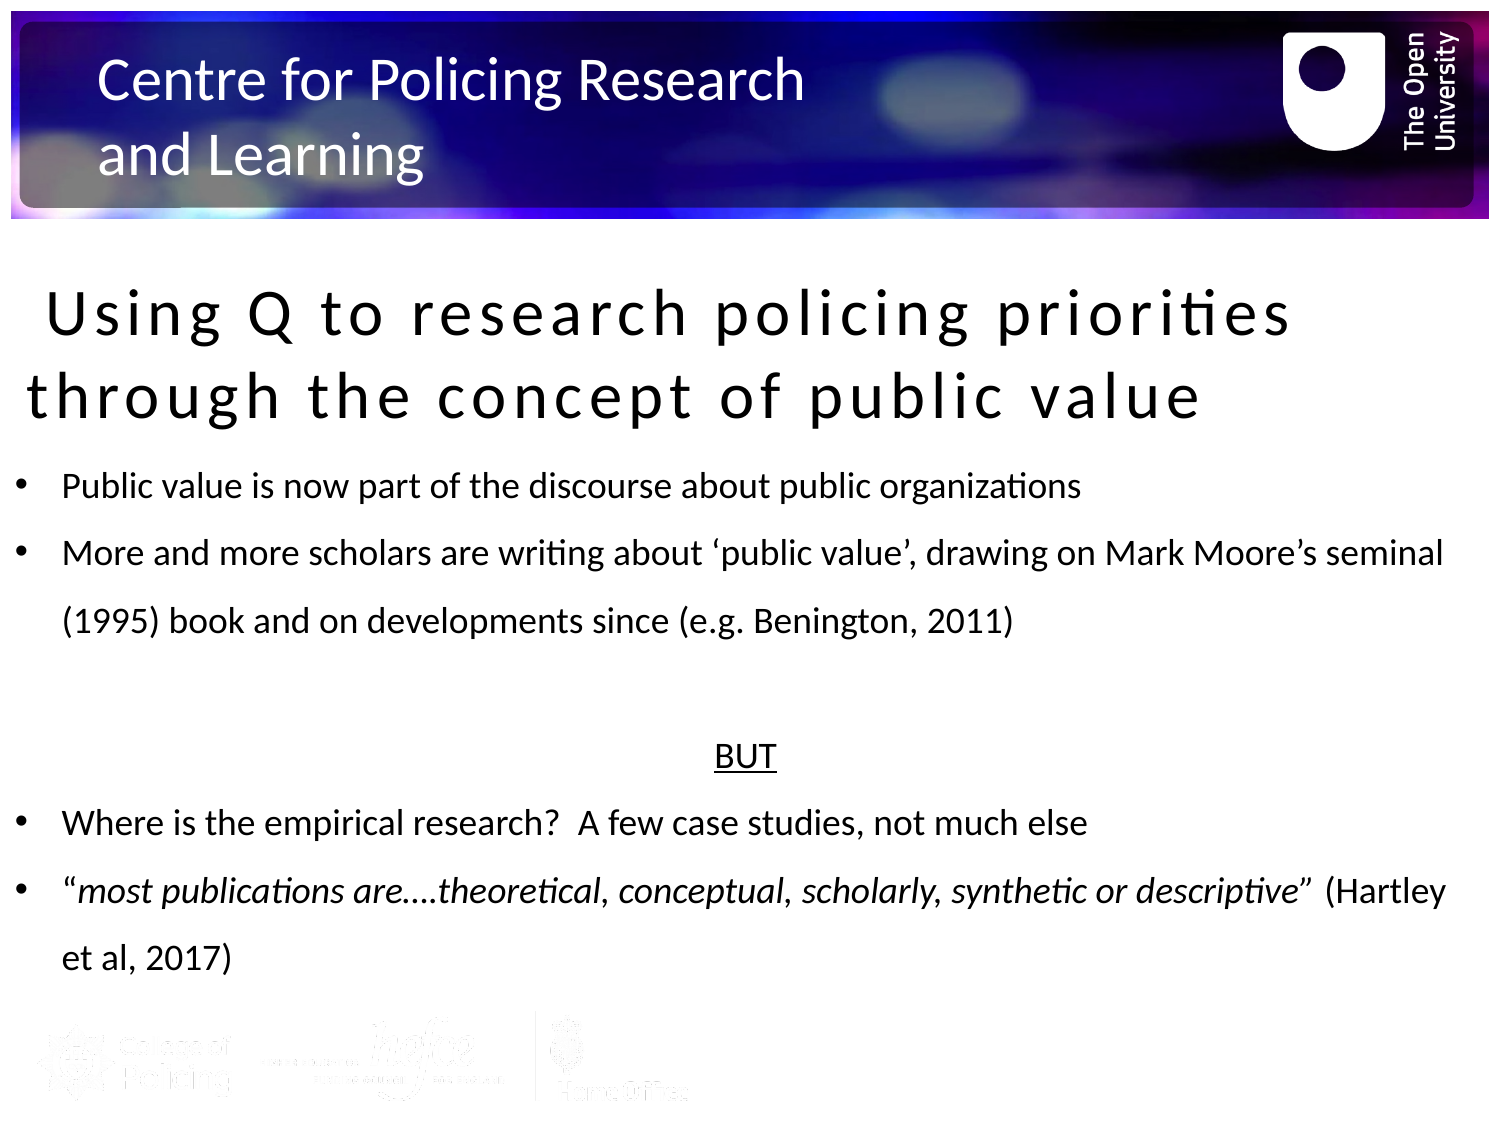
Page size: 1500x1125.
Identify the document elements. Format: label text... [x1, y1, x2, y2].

picture [11, 11, 1489, 219]
text_box Using Q to research policing priorities through the concept of public value [11, 244, 1385, 385]
text_box Public value is now part of the discourse about public organizations More and more scholars are writing about ‘public value’, drawing on Mark Moore’s seminal (1995) book and on developments since (e.g. Benington, 2011) BUT Where is the empirical research? A few case studies, not much else “most publications are….theoretical, conceptual, scholarly, synthetic or descriptive” (Hartley et al, 2017) [0, 385, 1500, 1053]
picture [37, 1010, 688, 1101]
